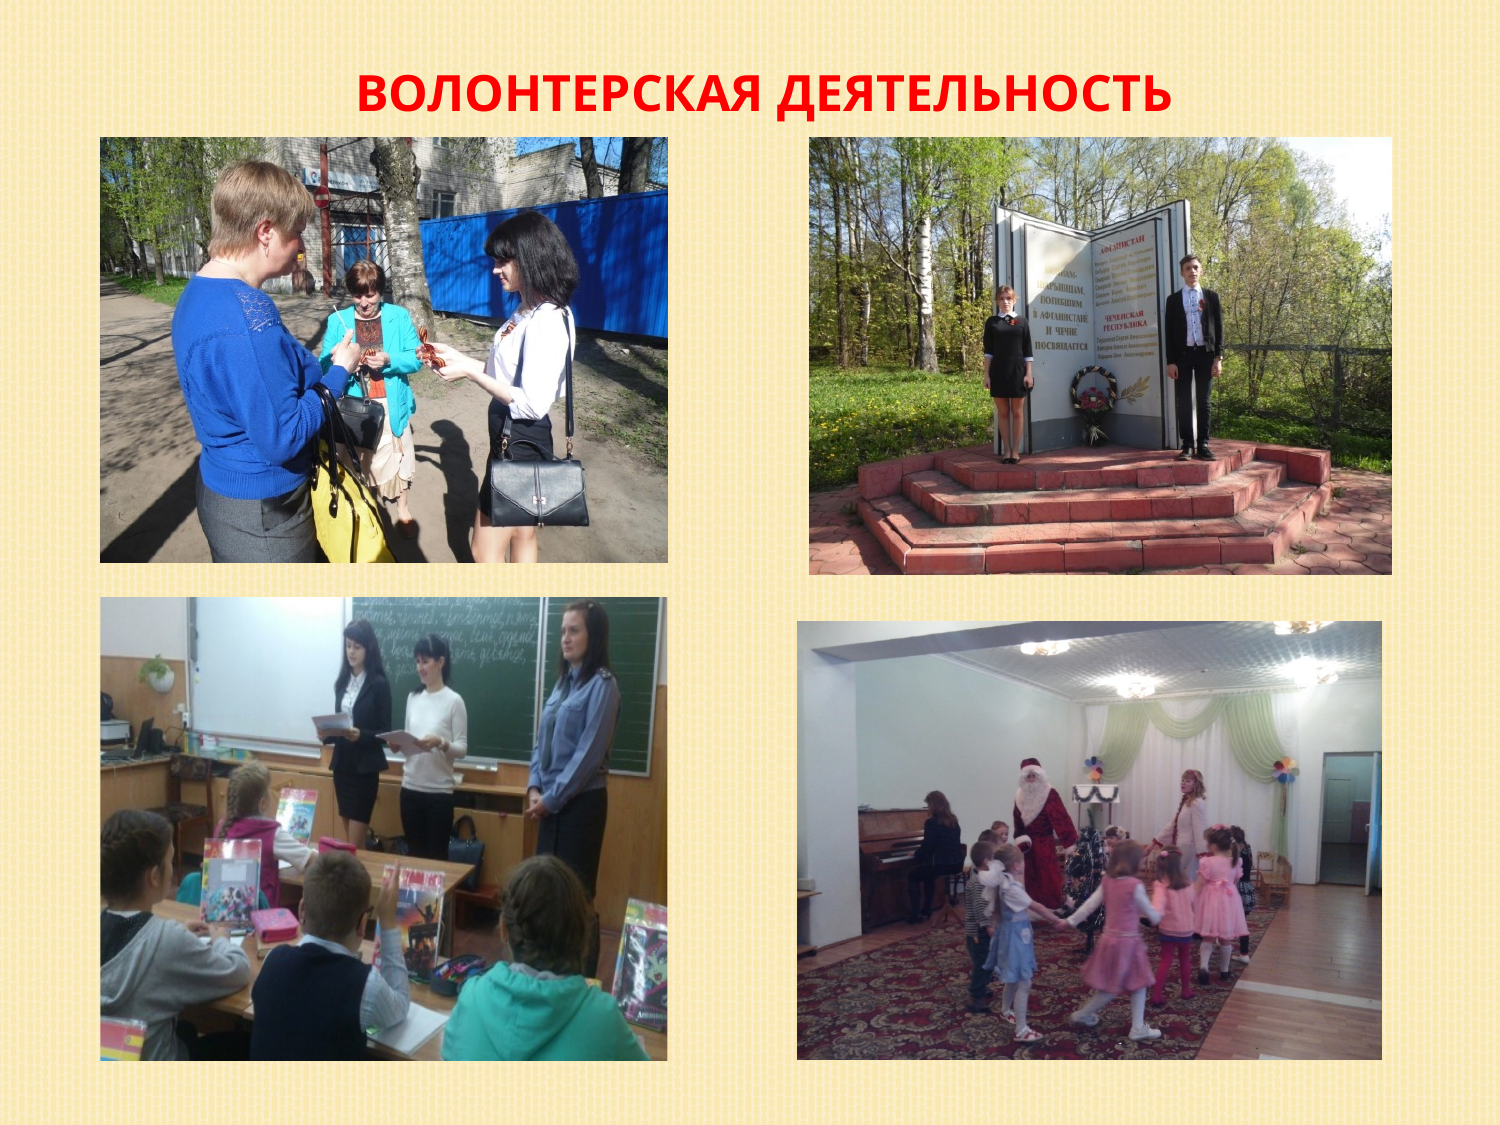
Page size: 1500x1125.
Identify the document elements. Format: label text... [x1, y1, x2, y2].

text_box ВОЛОНТЕРСКАЯ ДЕЯТЕЛЬНОСТЬ [340, 54, 1189, 130]
picture [808, 136, 1393, 575]
picture [796, 621, 1383, 1061]
picture [100, 597, 668, 1061]
picture [100, 136, 668, 563]
